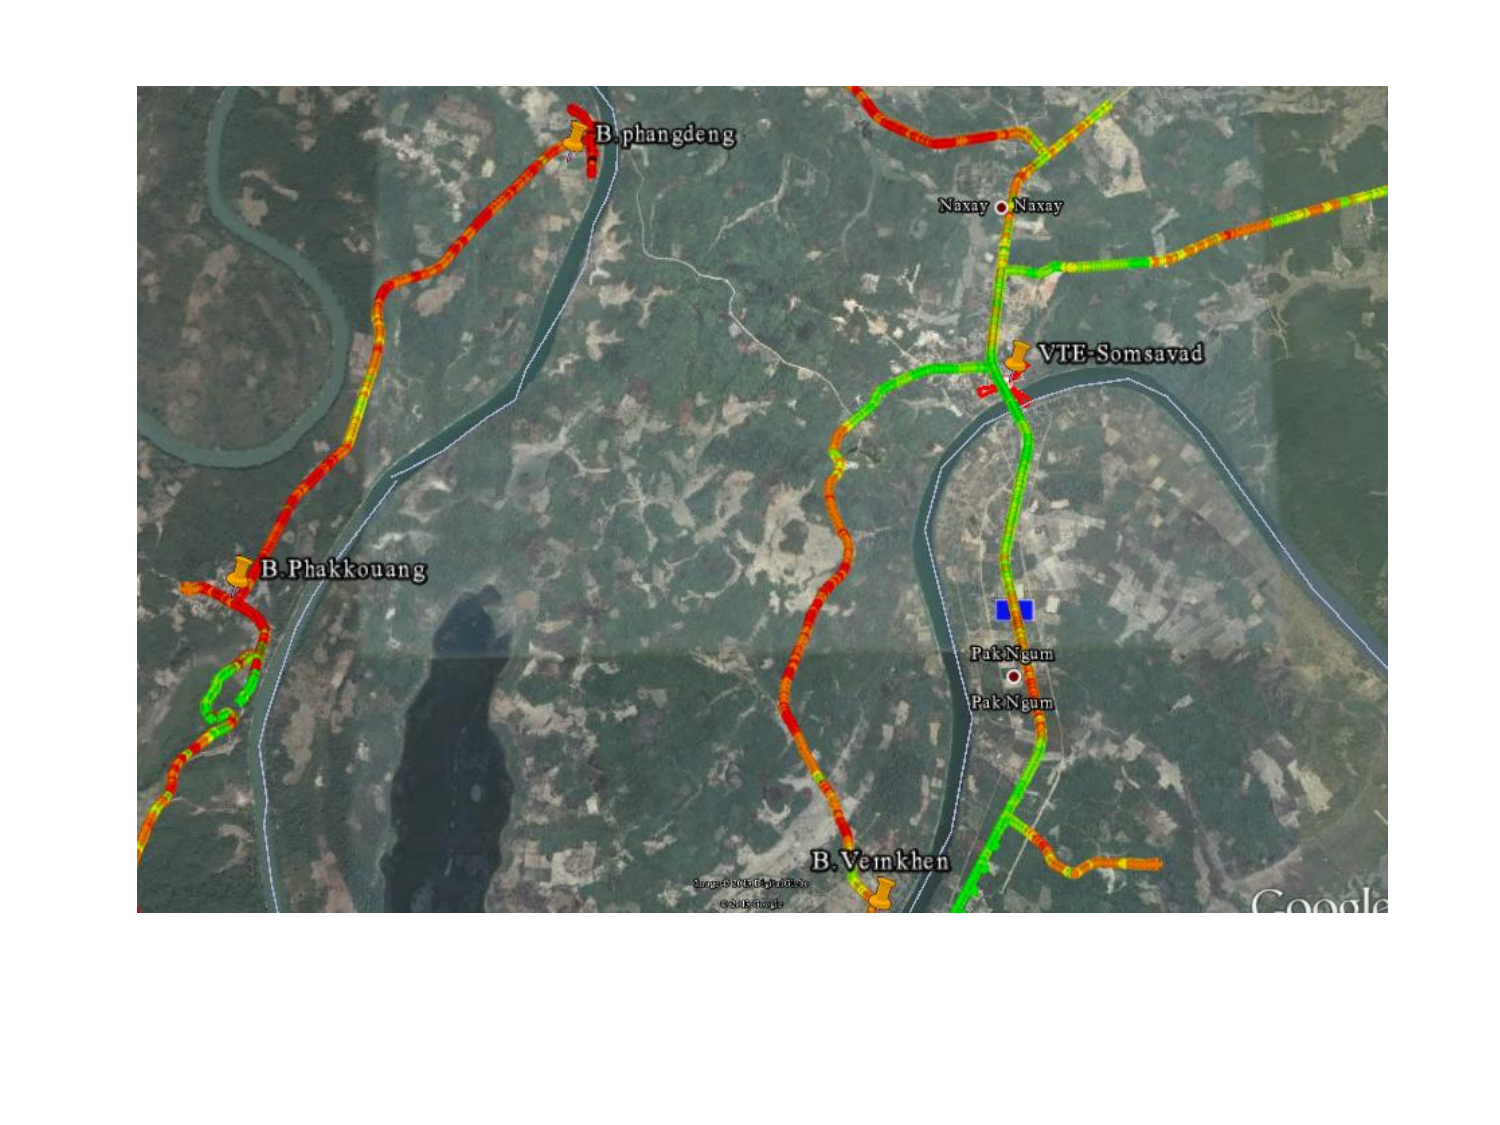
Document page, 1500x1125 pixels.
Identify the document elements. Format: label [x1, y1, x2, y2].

picture [137, 86, 1388, 913]
